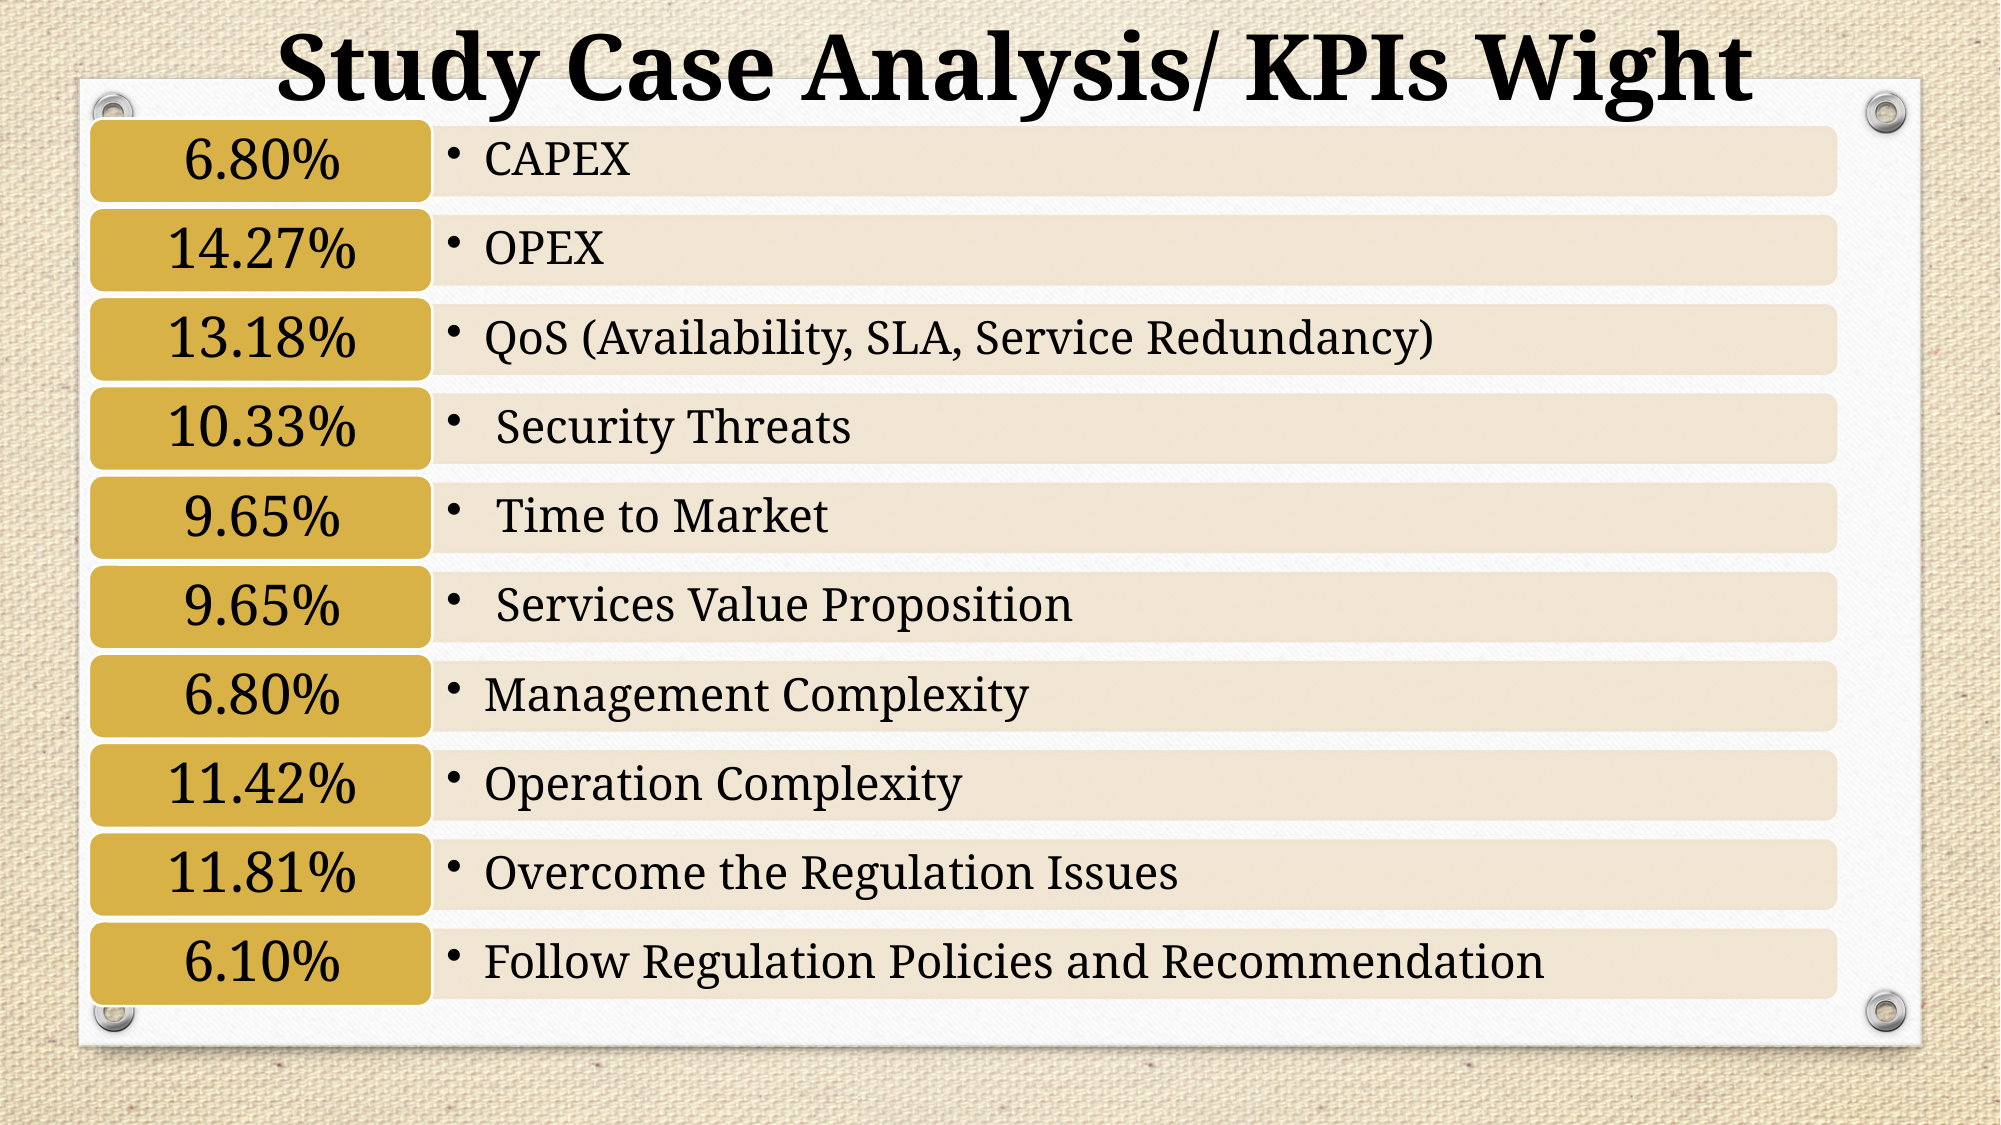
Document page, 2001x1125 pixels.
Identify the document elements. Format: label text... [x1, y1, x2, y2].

picture [0, 0, 2001, 1125]
text_box Study Case Analysis/ KPIs Wight [15, 1, 2000, 117]
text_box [0, 117, 2000, 1007]
